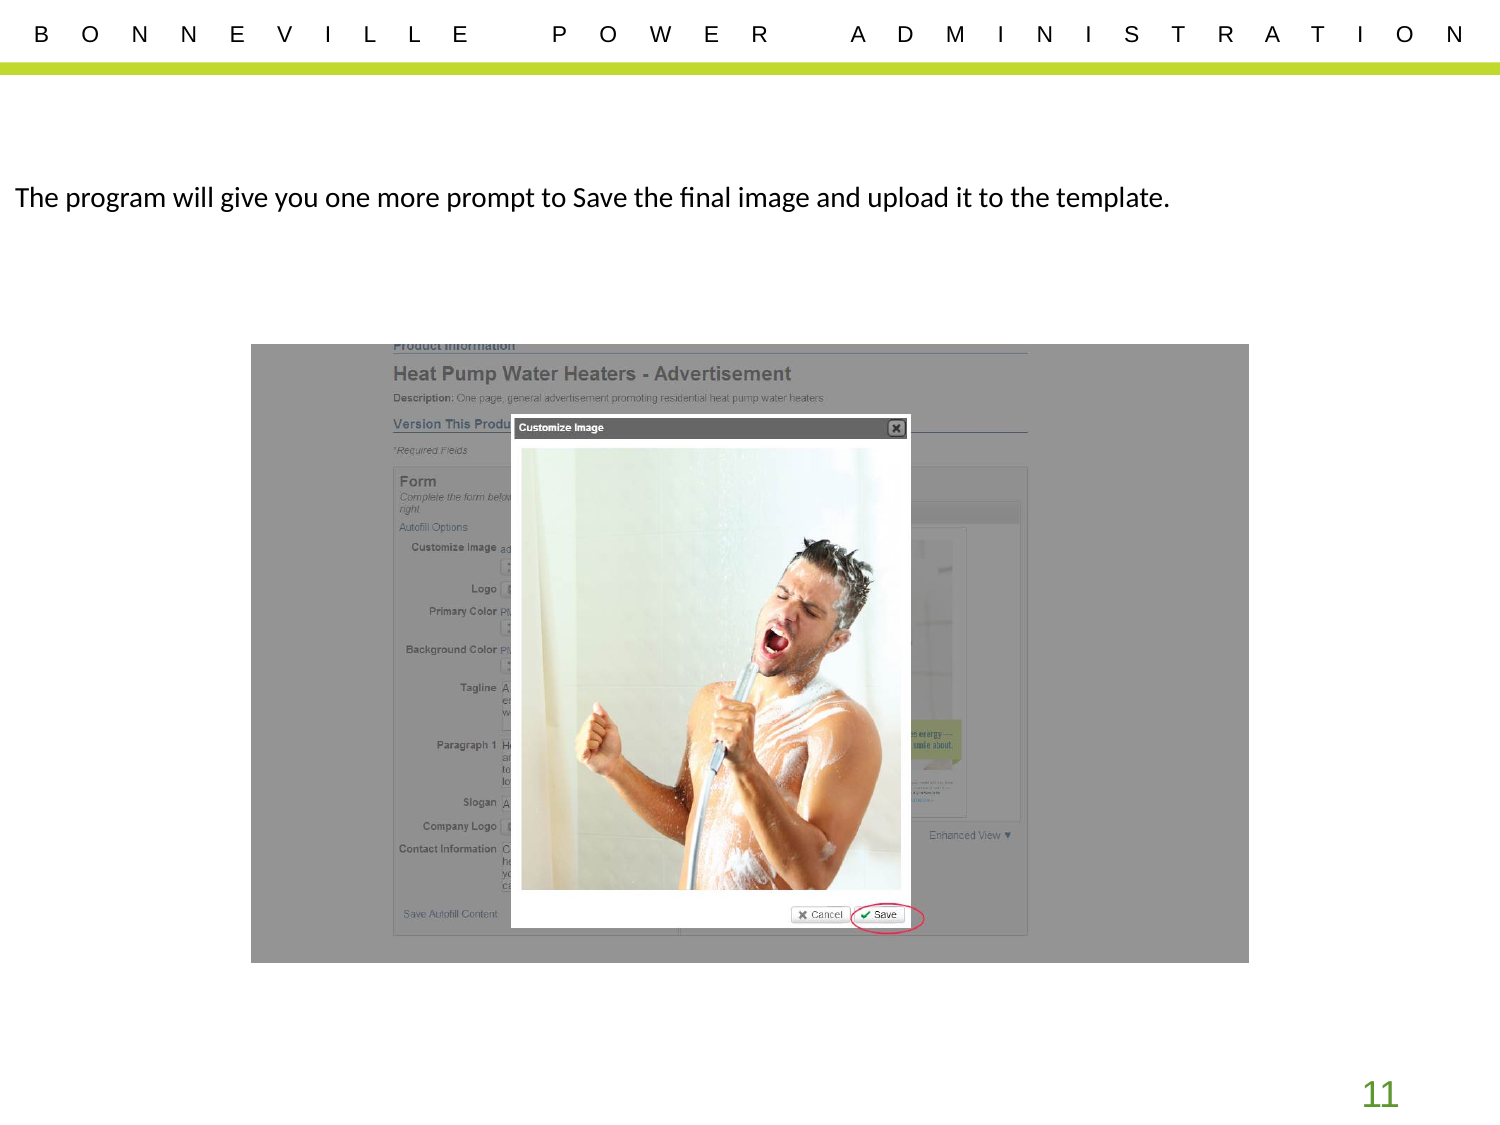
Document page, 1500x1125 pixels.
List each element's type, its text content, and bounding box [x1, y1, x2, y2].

slide_number 11 [1324, 1062, 1437, 1116]
title The program will give you one more prompt to Save the final image and upload it to the template. [0, 137, 1500, 255]
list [251, 344, 1249, 963]
